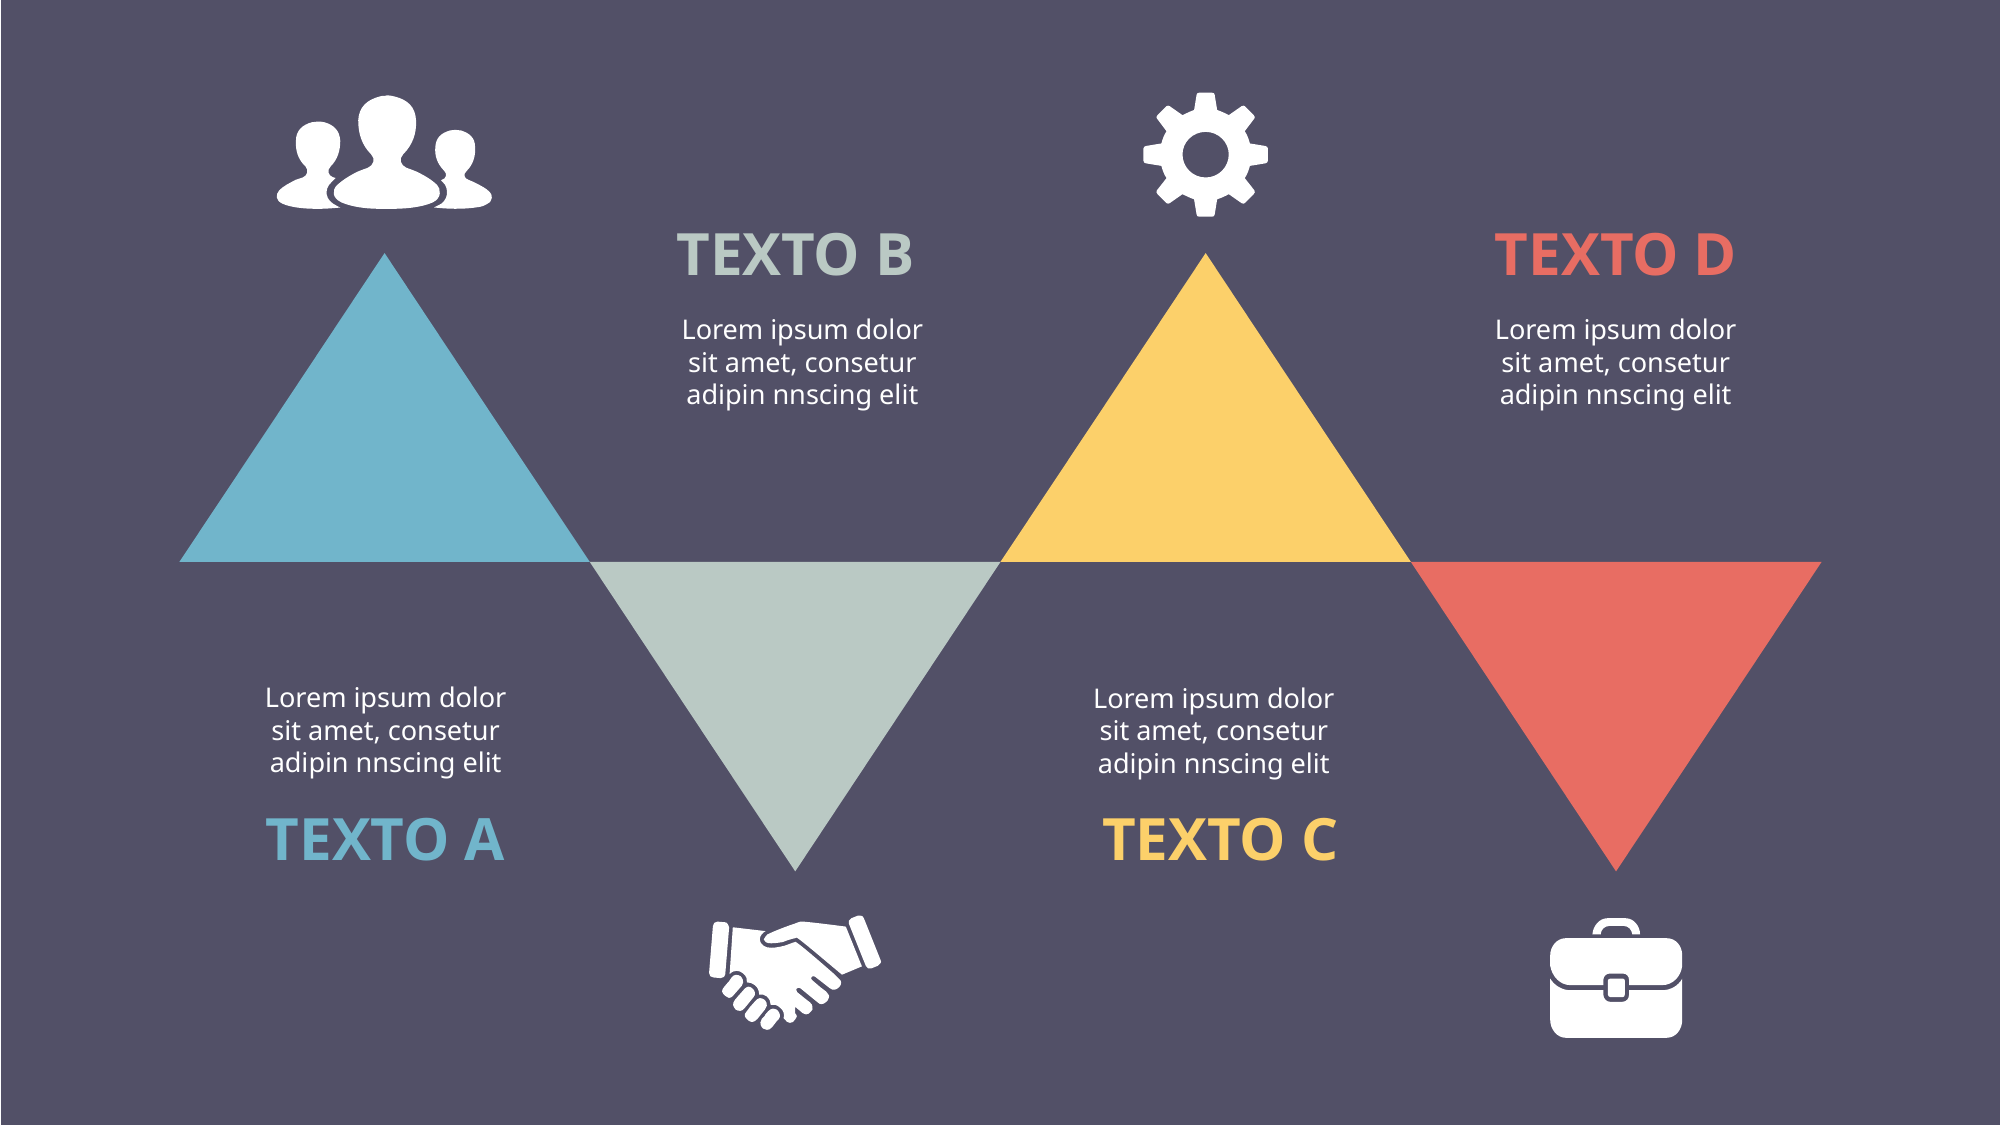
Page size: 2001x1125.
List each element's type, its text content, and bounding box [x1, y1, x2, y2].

text_box [722, 974, 744, 998]
text_box [179, 253, 590, 562]
text_box [744, 998, 767, 1022]
text_box [333, 95, 440, 209]
text_box [729, 927, 842, 1023]
text_box [763, 921, 862, 975]
text_box [1410, 561, 1822, 872]
text_box TEXTO A [265, 802, 521, 887]
text_box Lorem ipsum dolor sit amet, consetur adipin nnscing elit [1476, 304, 1755, 419]
text_box [733, 986, 755, 1011]
text_box TEXTO D [1495, 216, 1755, 302]
text_box [1607, 978, 1625, 998]
text_box [589, 561, 1001, 872]
text_box TEXTO C [1102, 802, 1356, 887]
text_box [709, 921, 730, 979]
text_box [848, 915, 882, 969]
text_box Lorem ipsum dolor sit amet, consetur adipin nnscing elit [1074, 673, 1354, 787]
text_box [1592, 918, 1641, 935]
text_box [1550, 938, 1683, 986]
text_box [1550, 978, 1683, 1038]
text_box [434, 129, 492, 209]
text_box [1, 0, 2000, 1125]
text_box [1143, 92, 1268, 217]
text_box [1000, 253, 1411, 562]
text_box [760, 1008, 780, 1030]
text_box TEXTO B [676, 216, 932, 302]
text_box Lorem ipsum dolor sit amet, consetur adipin nnscing elit [662, 304, 942, 419]
text_box [276, 121, 341, 209]
text_box Lorem ipsum dolor sit amet, consetur adipin nnscing elit [246, 673, 525, 787]
